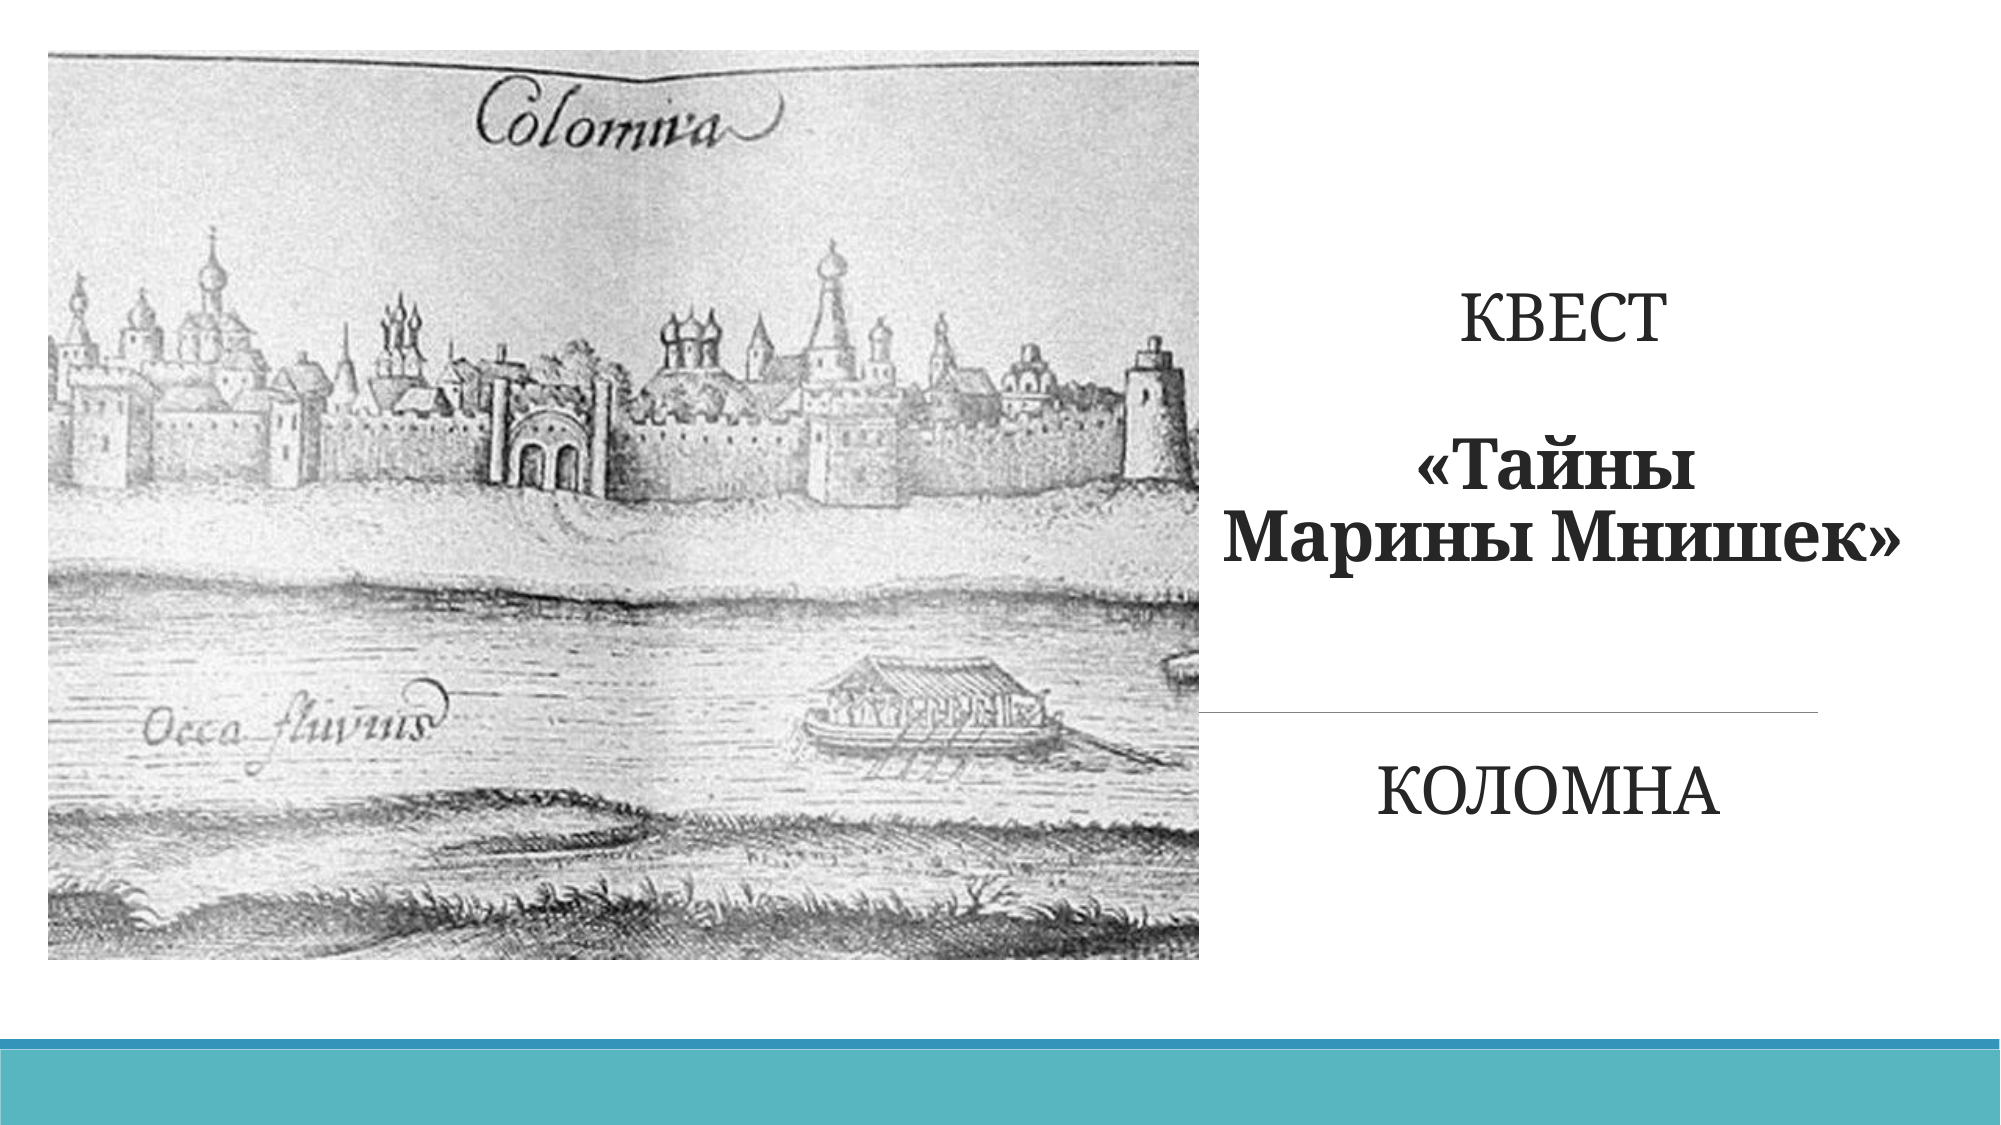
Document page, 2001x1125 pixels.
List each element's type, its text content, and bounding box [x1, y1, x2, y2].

subtitle Коломна [1226, 749, 1871, 905]
picture [48, 50, 1200, 960]
title КВЕСТ «Тайны Марины Мнишек» [1206, 426, 2000, 584]
